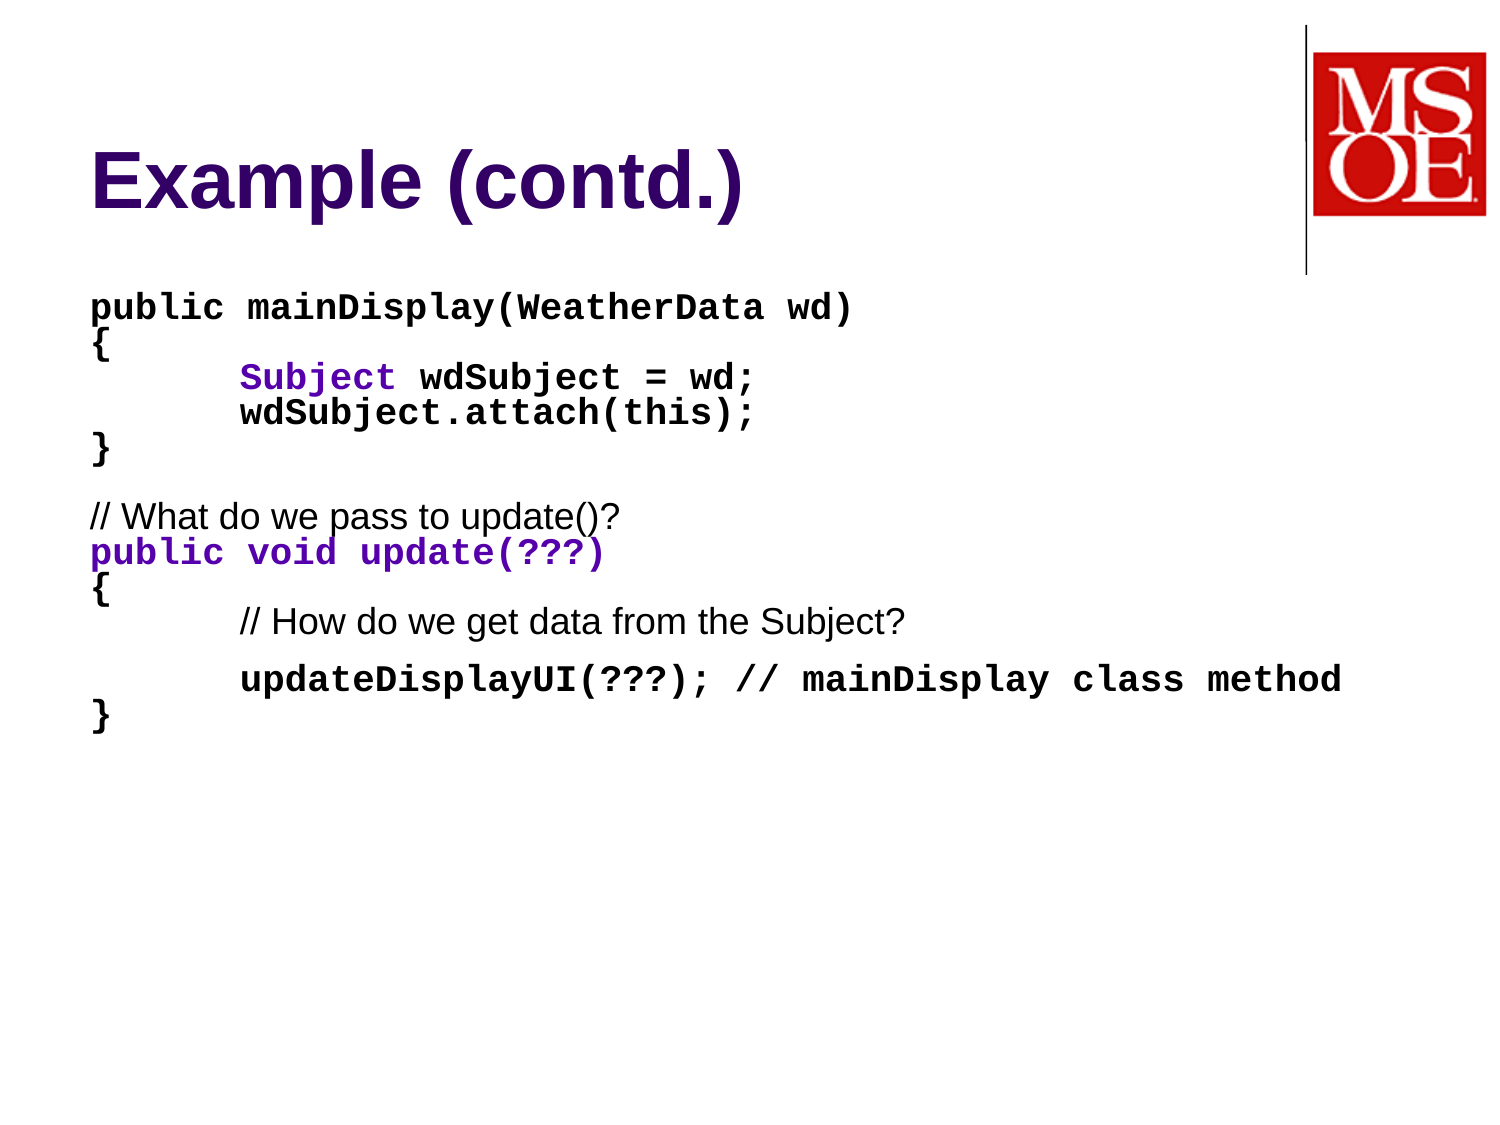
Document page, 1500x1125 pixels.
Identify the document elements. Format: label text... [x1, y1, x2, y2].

picture [1313, 37, 1488, 232]
title Example (contd.) [74, 19, 1313, 233]
text_box public mainDisplay(WeatherData wd) { Subject wdSubject = wd; wdSubject.attach(this); } // What do we pass to update()? public void update(???) { // How do we get data from the Subject? updateDisplayUI(???); // mainDisplay class method } [74, 241, 1425, 739]
